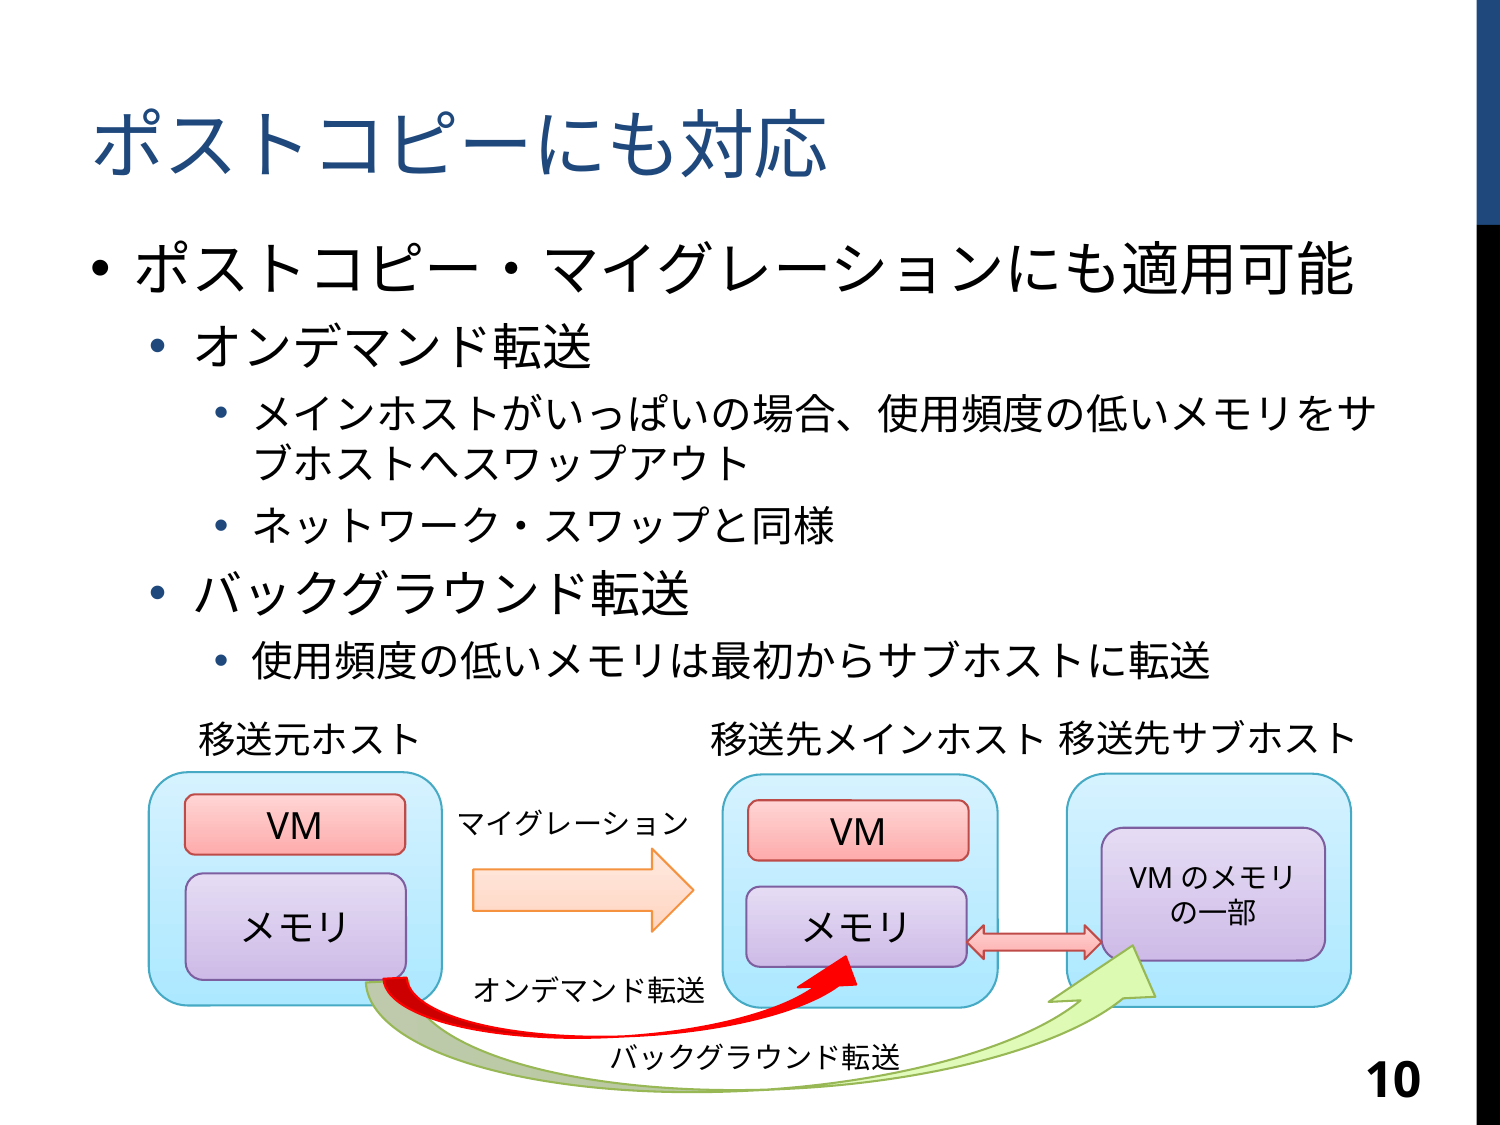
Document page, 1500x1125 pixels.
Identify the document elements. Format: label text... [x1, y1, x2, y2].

list ポストコピー・マイグレーションにも適用可能 オンデマンド転送 メインホストがいっぱいの場合、使用頻度の低いメモリをサブホストへスワップアウト ネットワーク・スワップと同様 バックグラウンド転送 使用頻度の低いメモリは最初からサブホストに転送 [75, 224, 1412, 1005]
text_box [148, 707, 1377, 1090]
slide_number 10 [1349, 1051, 1500, 1112]
title ポストコピーにも対応 [75, 53, 1412, 195]
